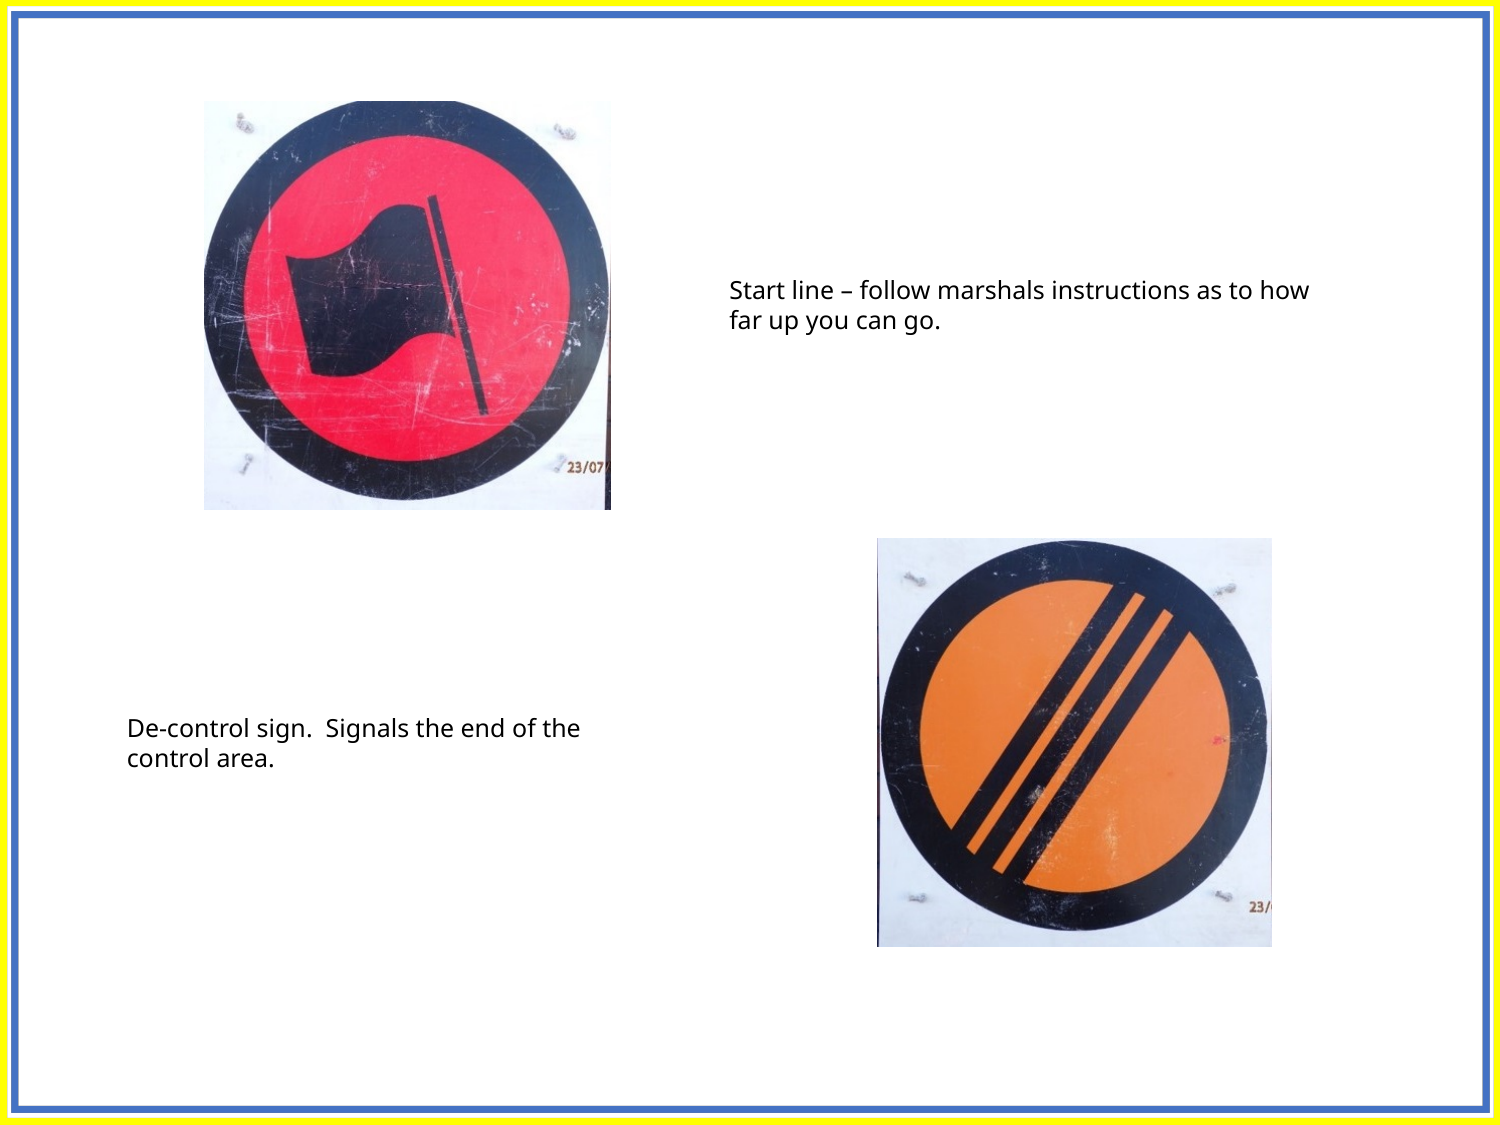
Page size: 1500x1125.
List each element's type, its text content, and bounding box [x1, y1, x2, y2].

picture [0, 0, 1500, 1125]
text_box Start line – follow marshals instructions as to how far up you can go. [714, 267, 1365, 343]
text_box De-control sign. Signals the end of the control area. [112, 704, 680, 780]
